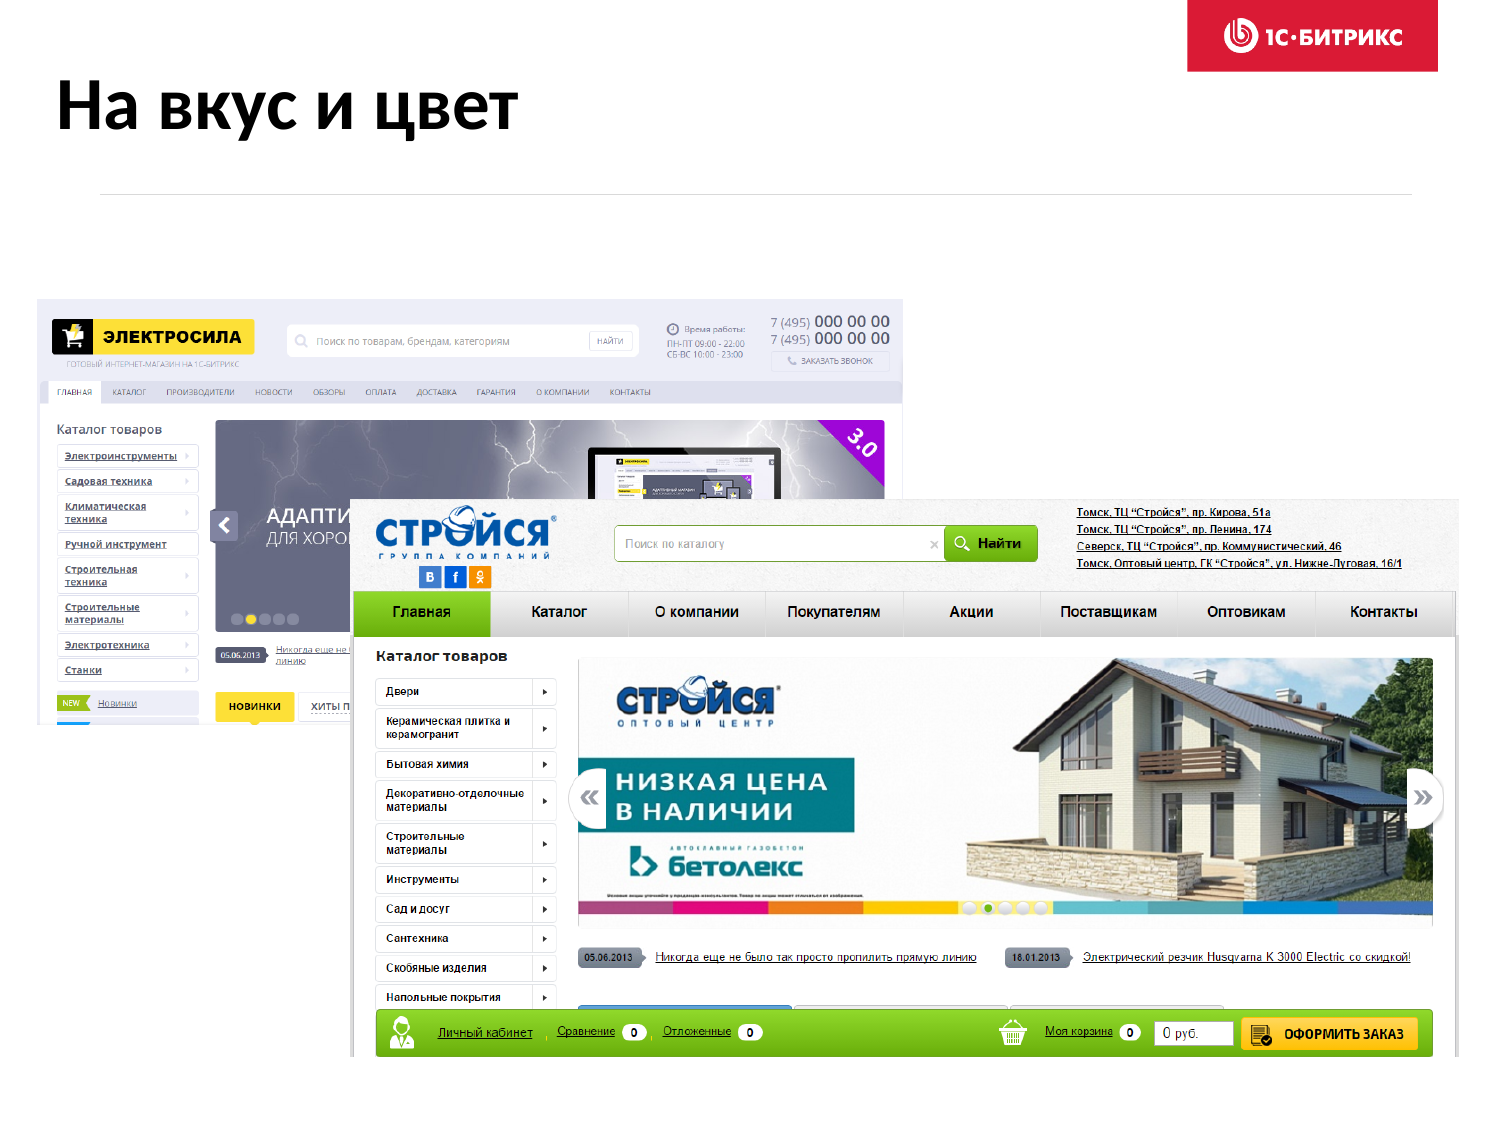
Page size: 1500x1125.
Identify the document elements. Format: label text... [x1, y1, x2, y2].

picture [37, 299, 1459, 1057]
text_box На вкус и цвет [41, 36, 1200, 175]
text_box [1187, 0, 1439, 72]
